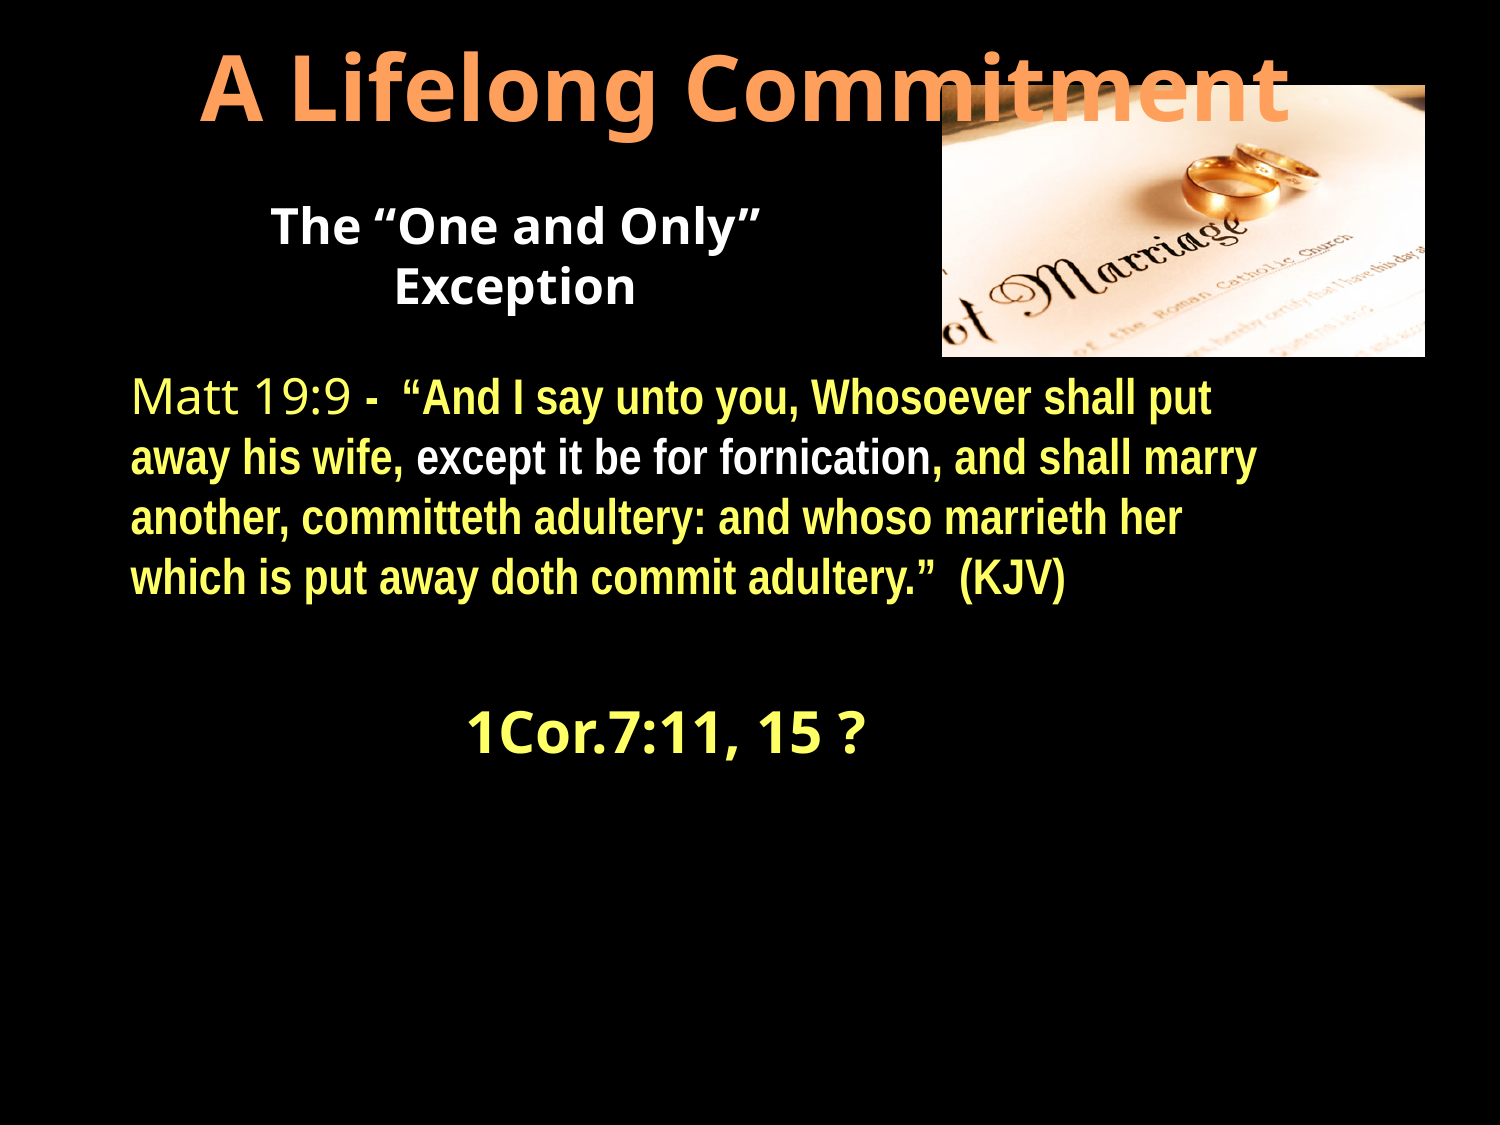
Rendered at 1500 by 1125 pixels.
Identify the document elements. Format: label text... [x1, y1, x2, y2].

text_box The “One and Only” Exception [130, 187, 901, 323]
picture [942, 85, 1425, 358]
text_box Matt 19:9 - “And I say unto you, Whosoever shall put away his wife, except it be for fornication, and shall marry another, committeth adultery: and whoso marrieth her which is put away doth commit adultery.” (KJV) [115, 357, 1304, 613]
text_box 1Cor.7:11, 15 ? [450, 687, 881, 773]
text_box A Lifelong Commitment [185, 22, 1307, 148]
